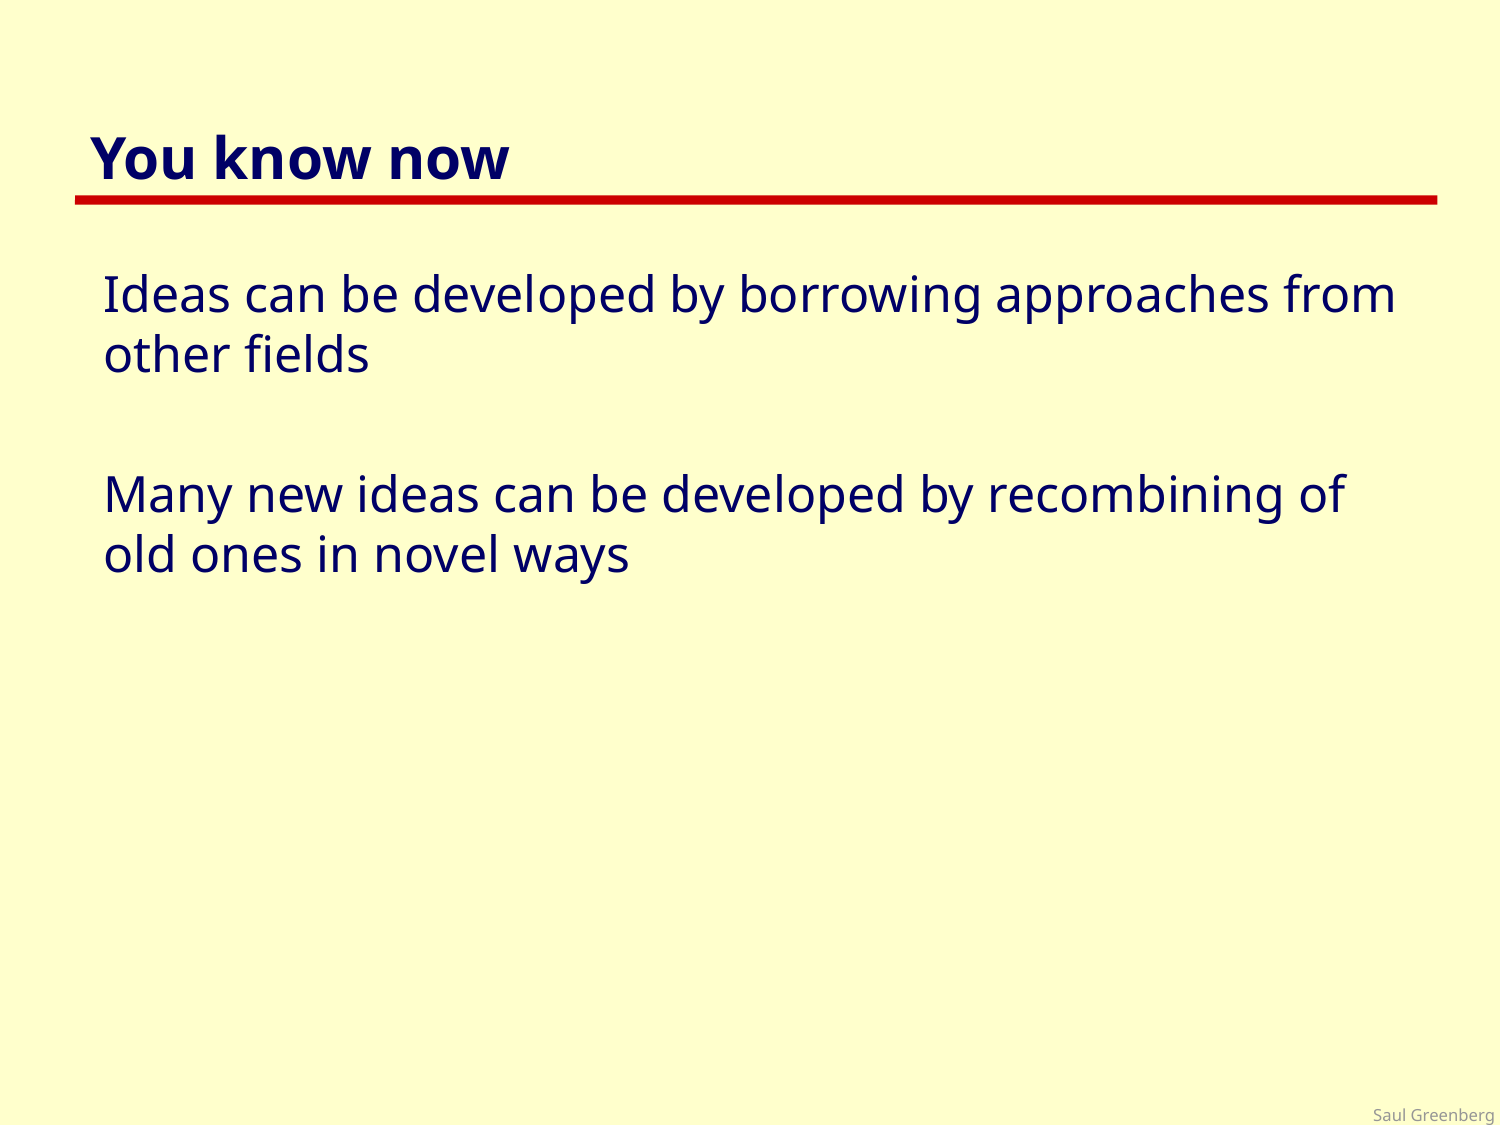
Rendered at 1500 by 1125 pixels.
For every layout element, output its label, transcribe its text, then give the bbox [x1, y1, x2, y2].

title You know now [75, 112, 1436, 200]
list Ideas can be developed by borrowing approaches from other fields Many new ideas can be developed by recombining of old ones in novel ways [88, 255, 1436, 1047]
